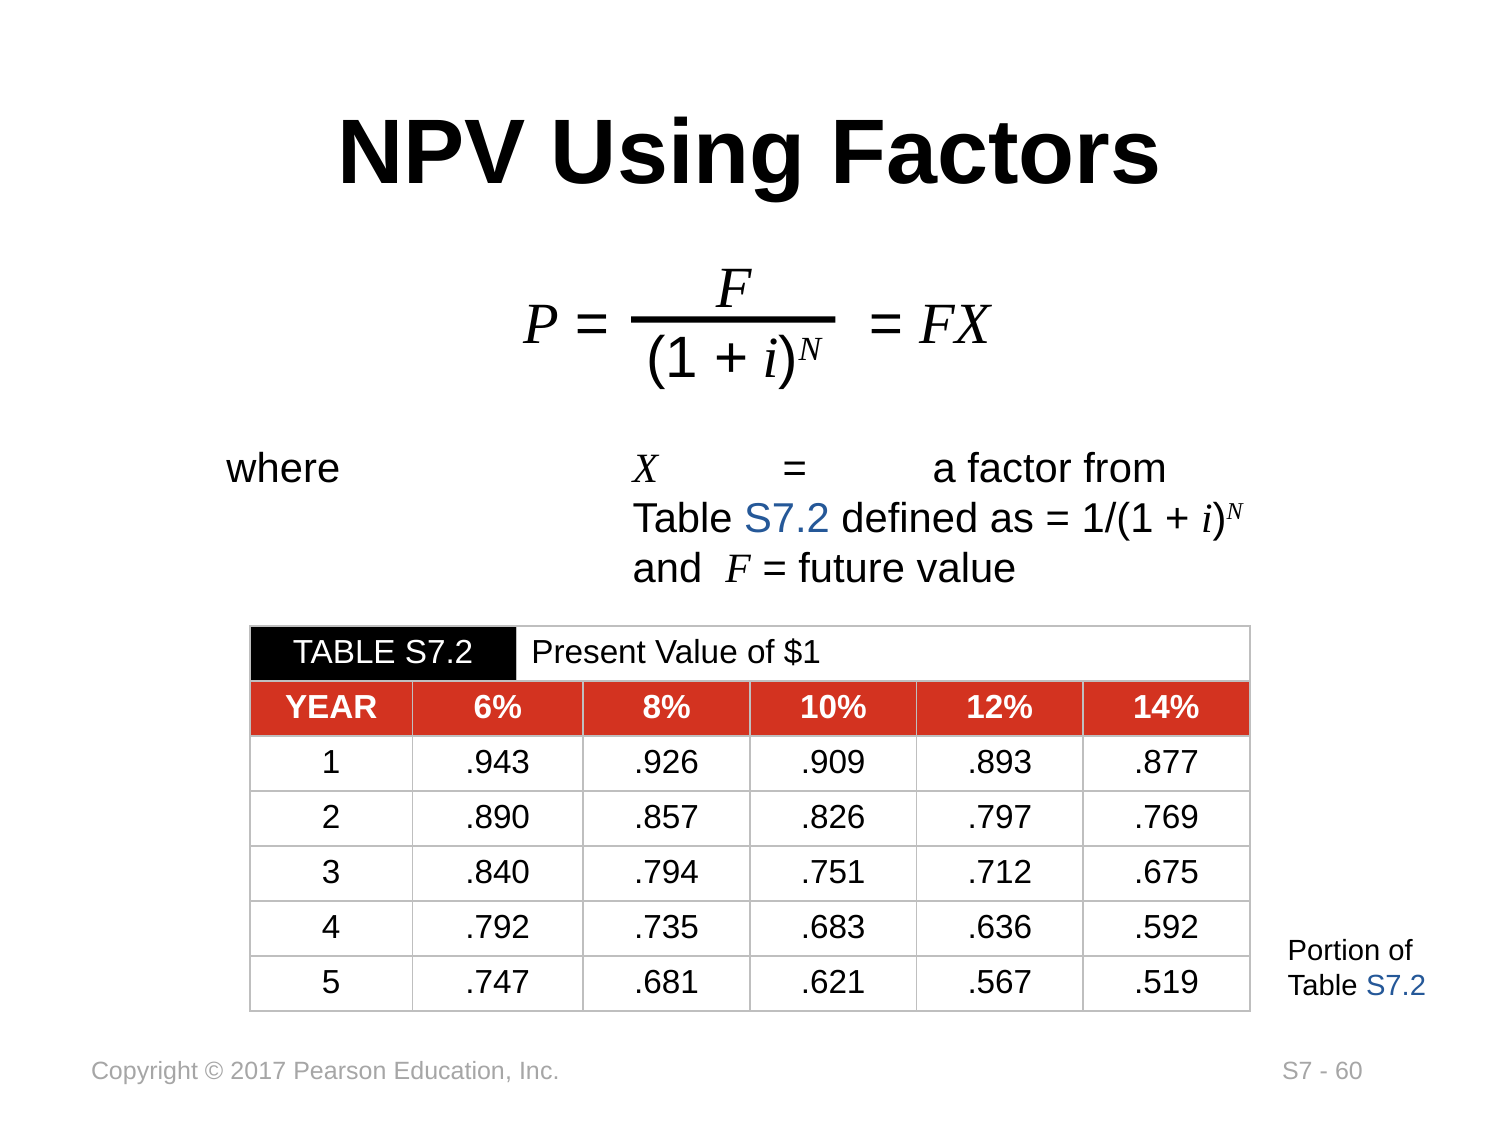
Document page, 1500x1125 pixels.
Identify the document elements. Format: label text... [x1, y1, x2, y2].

table_cell 12% [917, 682, 1082, 735]
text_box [496, 241, 1018, 399]
table_cell .747 [413, 957, 582, 1010]
table_cell .769 [1084, 792, 1249, 845]
table_header Present Value of $1 [517, 627, 1249, 680]
table_cell 8% [584, 682, 749, 735]
table_cell .926 [584, 737, 749, 790]
table_cell .621 [751, 957, 916, 1010]
table_cell .857 [584, 792, 749, 845]
table_cell .792 [413, 902, 582, 955]
table_cell 5 [251, 957, 412, 1010]
table_cell .794 [584, 847, 749, 900]
text_box Portion of Table S7.2 [1272, 924, 1466, 1009]
table_cell .893 [917, 737, 1082, 790]
table_header TABLE S7.2 [251, 627, 516, 680]
table_cell .567 [917, 957, 1082, 1010]
table_cell .675 [1084, 847, 1249, 900]
table_cell .826 [751, 792, 916, 845]
table_cell .909 [751, 737, 916, 790]
table_cell 10% [751, 682, 916, 735]
table_cell .877 [1084, 737, 1249, 790]
table_cell .636 [917, 902, 1082, 955]
table_cell .797 [917, 792, 1082, 845]
table_cell 1 [251, 737, 412, 790]
table_cell .840 [413, 847, 582, 900]
table_cell .751 [751, 847, 916, 900]
table_cell 3 [251, 847, 412, 900]
title NPV Using Factors [112, 71, 1388, 224]
table_cell YEAR [251, 682, 412, 735]
table_cell 2 [251, 792, 412, 845]
text_box where X = a factor from Table S7.2 defined as = 1/(1 + i)N and F = future value [211, 433, 1285, 599]
table_cell 6% [413, 682, 582, 735]
table_cell .712 [917, 847, 1082, 900]
table_cell 4 [251, 902, 412, 955]
table_cell .735 [584, 902, 749, 955]
table_cell 14% [1084, 682, 1249, 735]
table_cell .890 [413, 792, 582, 845]
table_cell .592 [1084, 902, 1249, 955]
table_cell .943 [413, 737, 582, 790]
table_cell .519 [1084, 957, 1249, 1010]
table_cell .683 [751, 902, 916, 955]
table_cell .681 [584, 957, 749, 1010]
